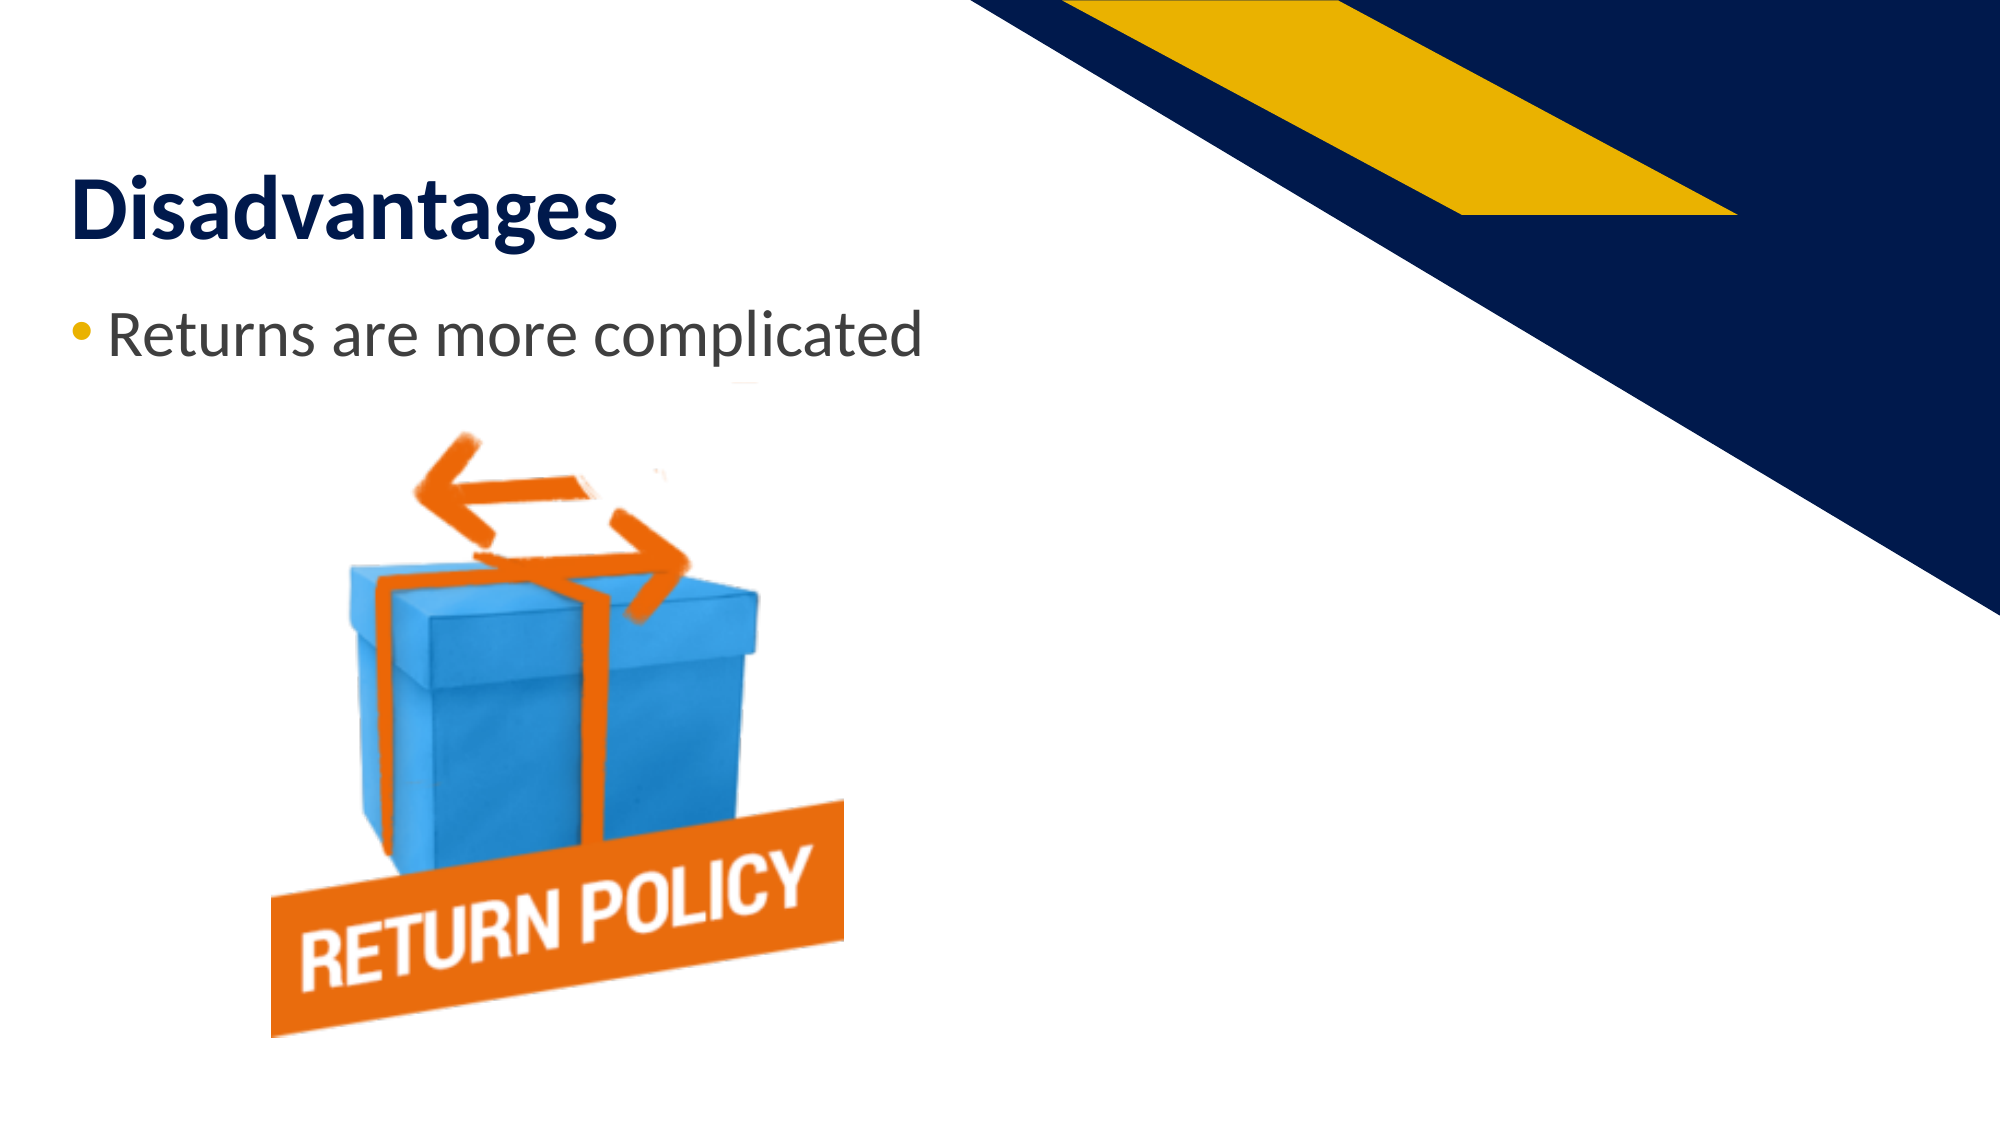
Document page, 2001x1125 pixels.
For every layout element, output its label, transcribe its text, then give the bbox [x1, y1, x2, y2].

picture [271, 382, 844, 1038]
title Disadvantages [55, 59, 1916, 259]
list Returns are more complicated [55, 291, 1916, 1066]
